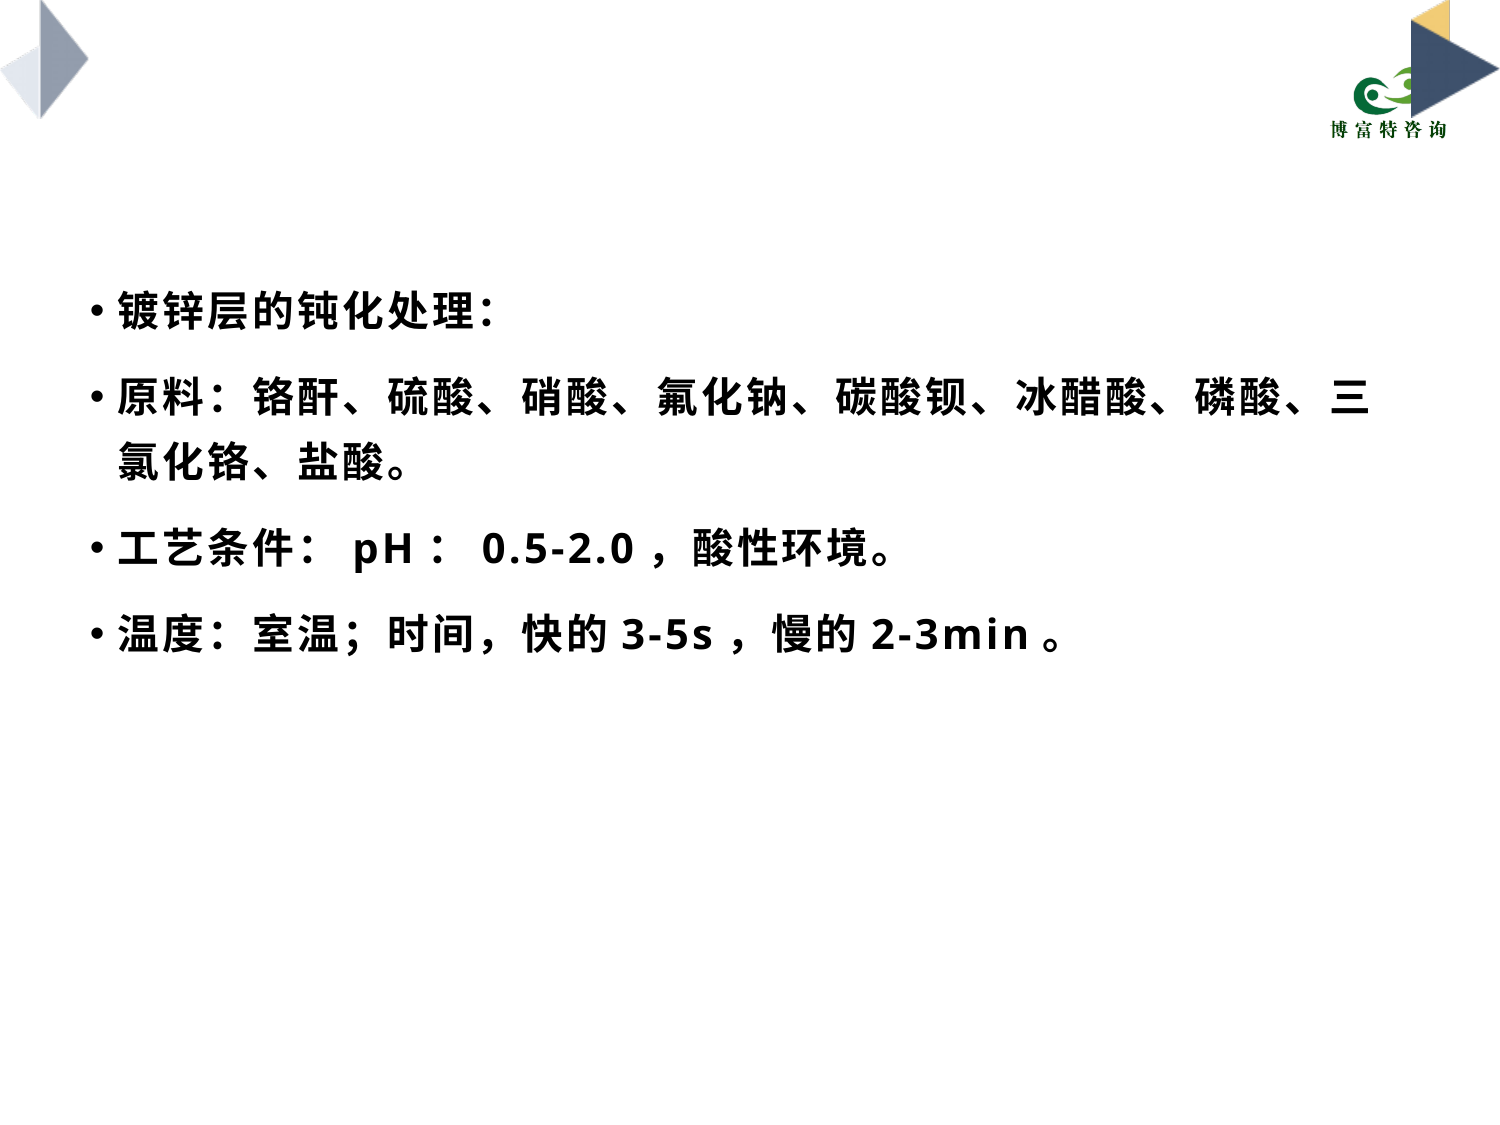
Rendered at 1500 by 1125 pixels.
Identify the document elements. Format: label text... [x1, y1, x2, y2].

picture [1316, 0, 1500, 141]
list 镀锌层的钝化处理： 原料：铬酐、硫酸、硝酸、氟化钠、碳酸钡、冰醋酸、磷酸、三氯化铬、盐酸。 工艺条件：pH：0.5-2.0，酸性环境。 温度：室温；时间，快的3-5s，慢的2-3min。 [74, 262, 1426, 1032]
picture [0, 0, 89, 119]
